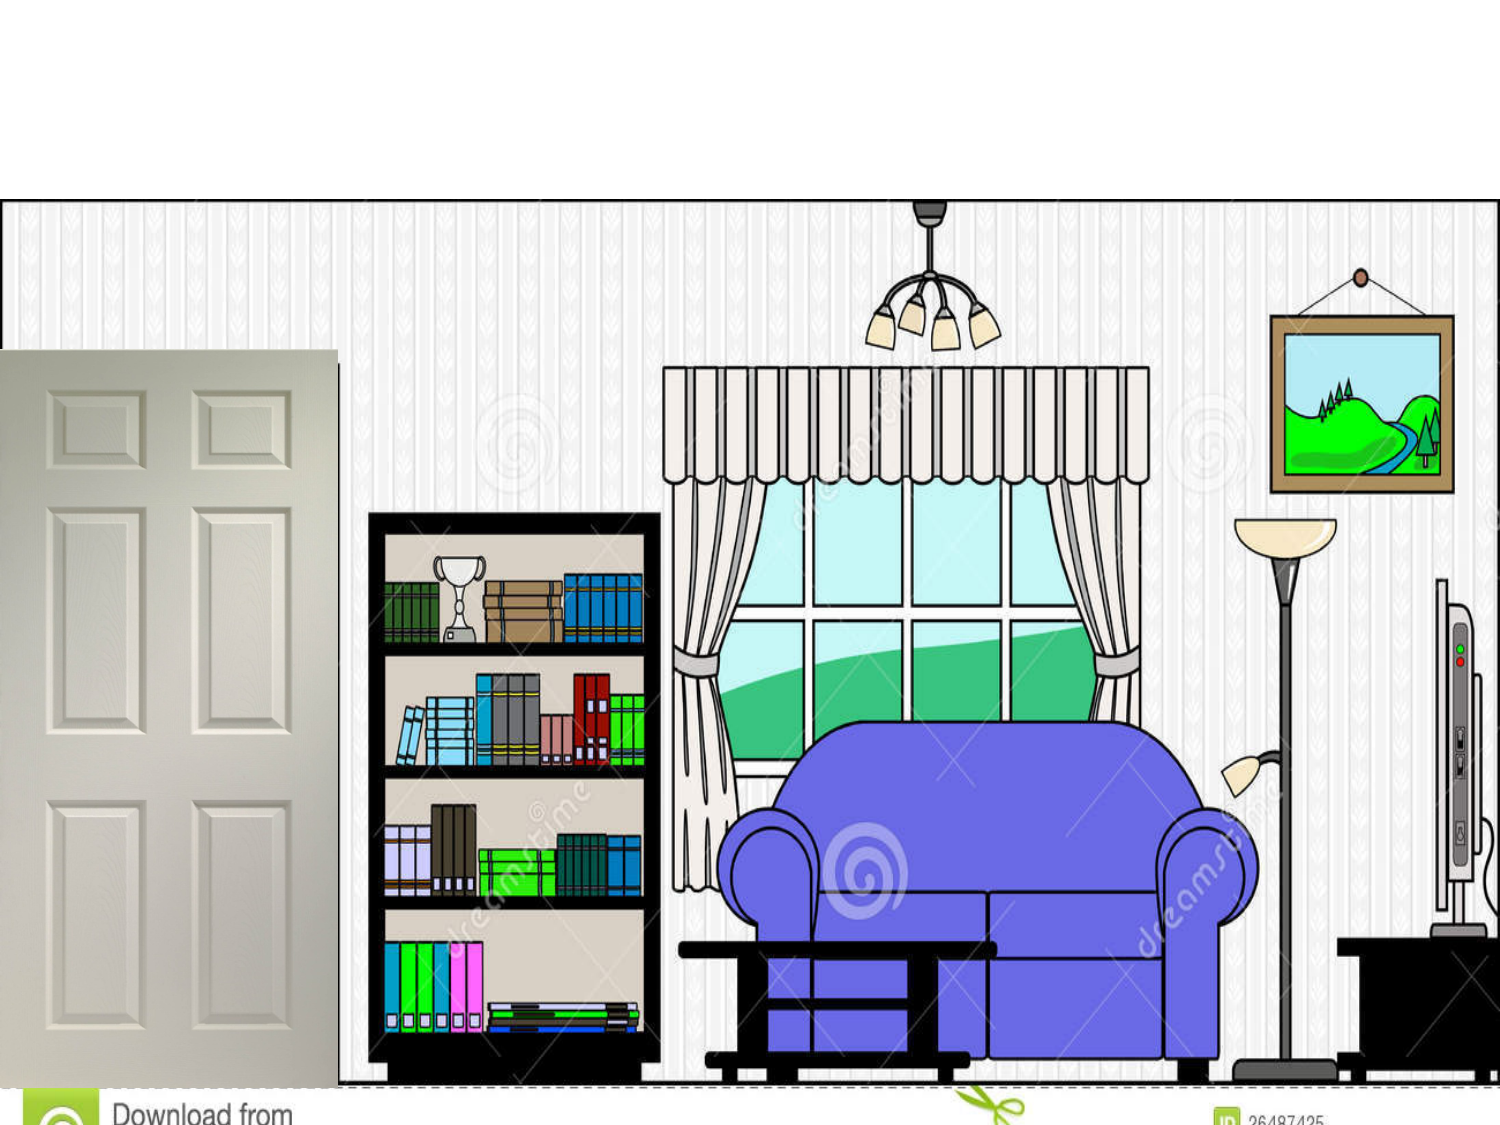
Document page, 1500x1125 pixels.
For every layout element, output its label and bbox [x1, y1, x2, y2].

picture [0, 199, 1500, 1125]
